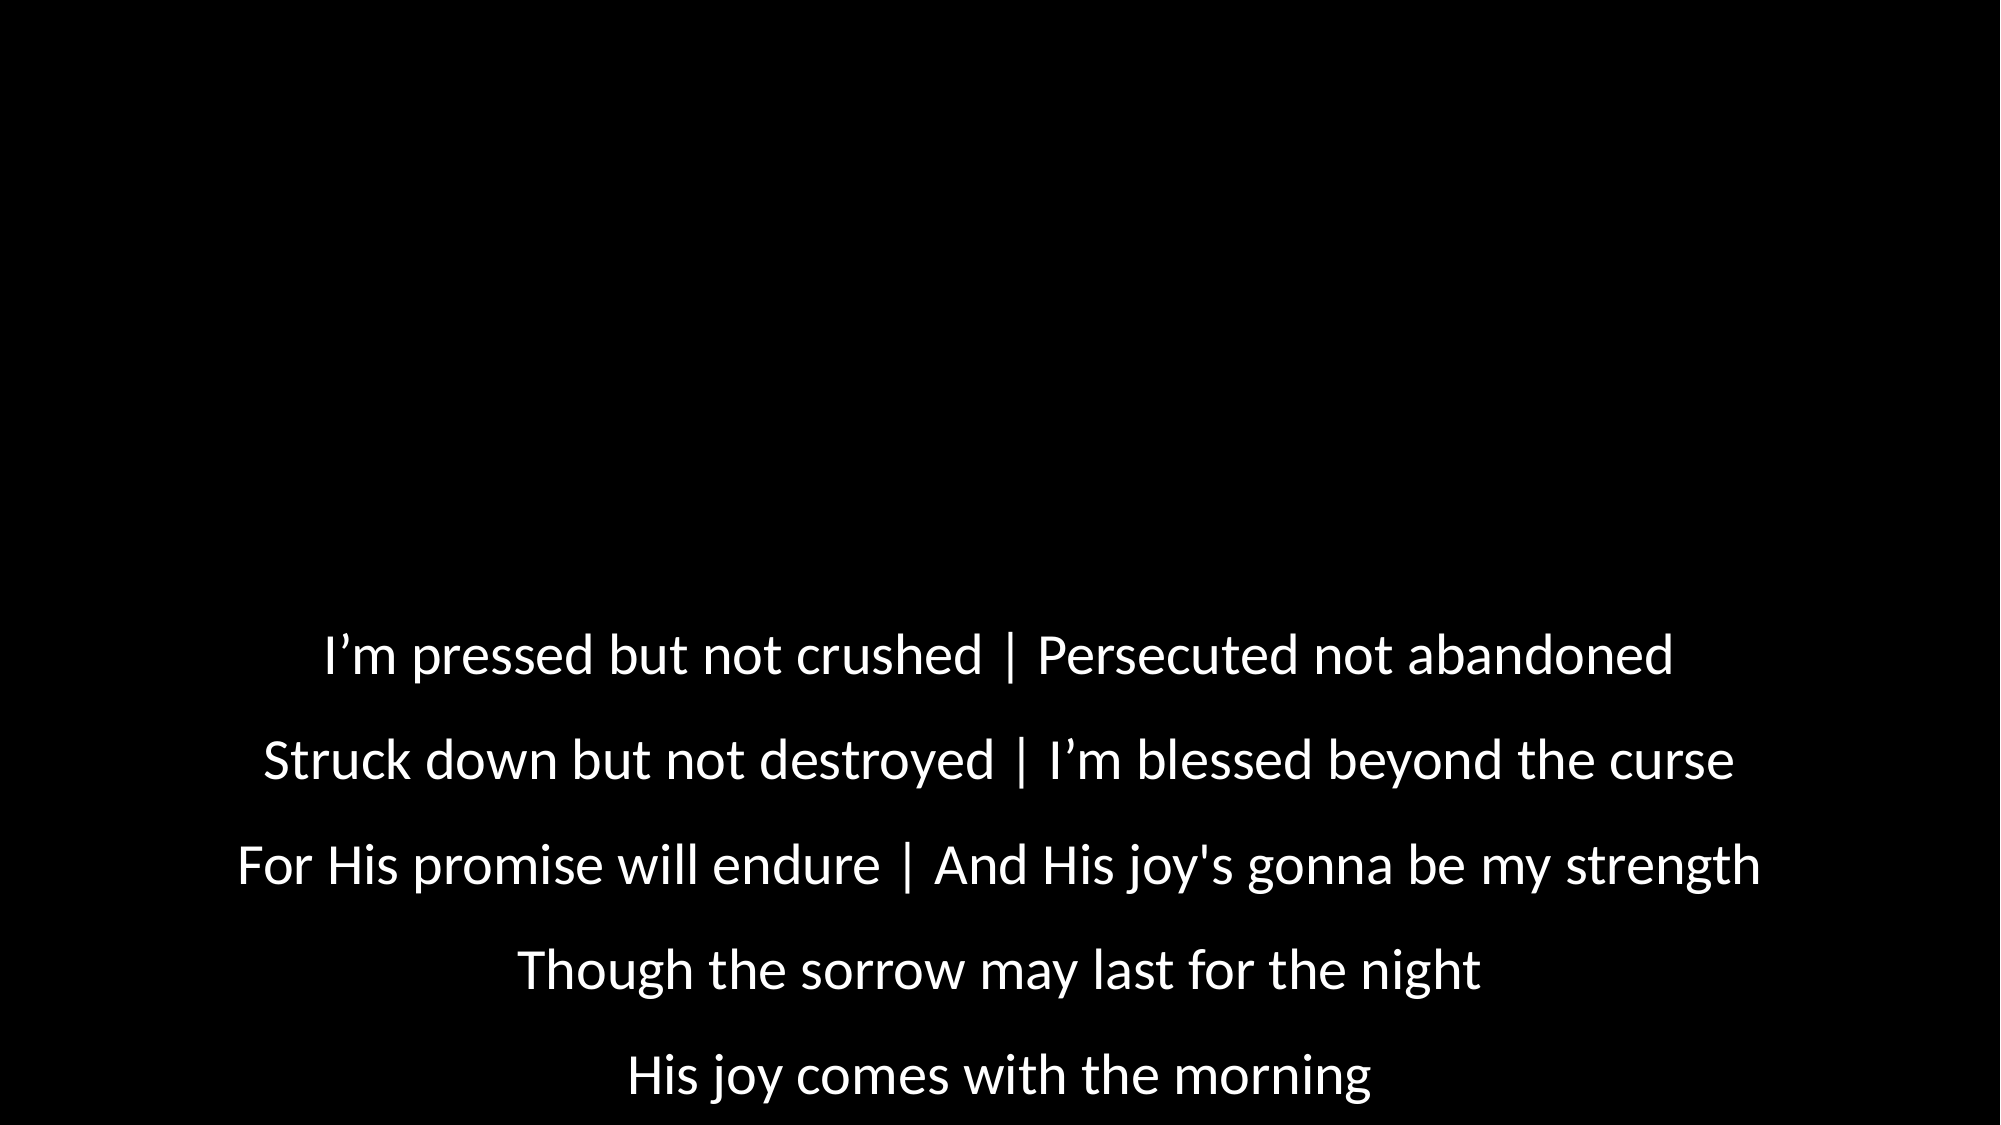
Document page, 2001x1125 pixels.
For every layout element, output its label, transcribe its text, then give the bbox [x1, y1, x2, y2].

subtitle I’m pressed but not crushed | Persecuted not abandoned Struck down but not destroyed | I’m blessed beyond the curse For His promise will endure | And His joy's gonna be my strength Though the sorrow may last for the night His joy comes with the morning [0, 562, 2000, 1125]
